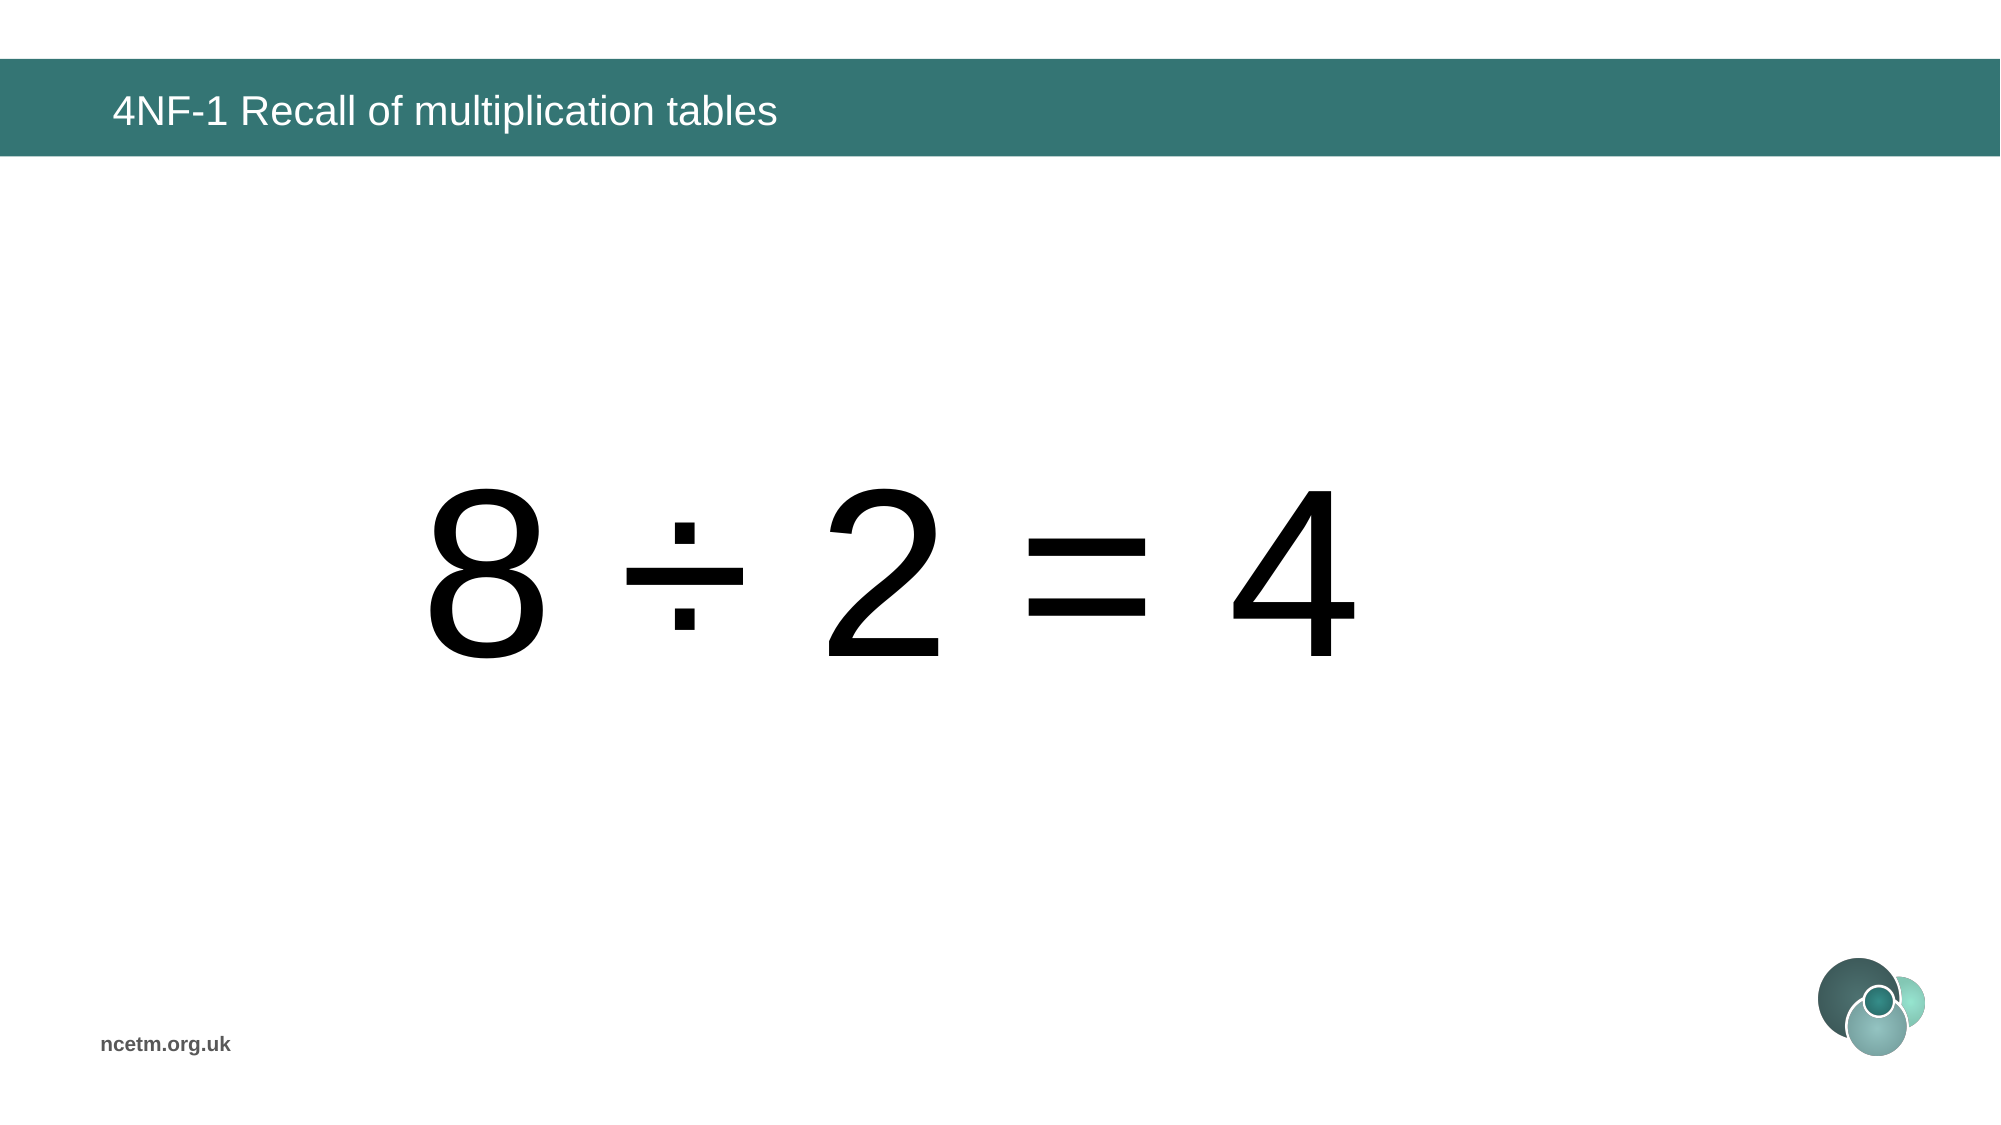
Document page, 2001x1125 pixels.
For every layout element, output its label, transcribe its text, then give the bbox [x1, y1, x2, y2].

title 4NF-1 Recall of multiplication tables [97, 76, 1945, 147]
text_box 4 [1213, 409, 1377, 712]
picture [1818, 958, 1925, 1056]
text_box 8 ÷ 2 = [405, 409, 1213, 712]
